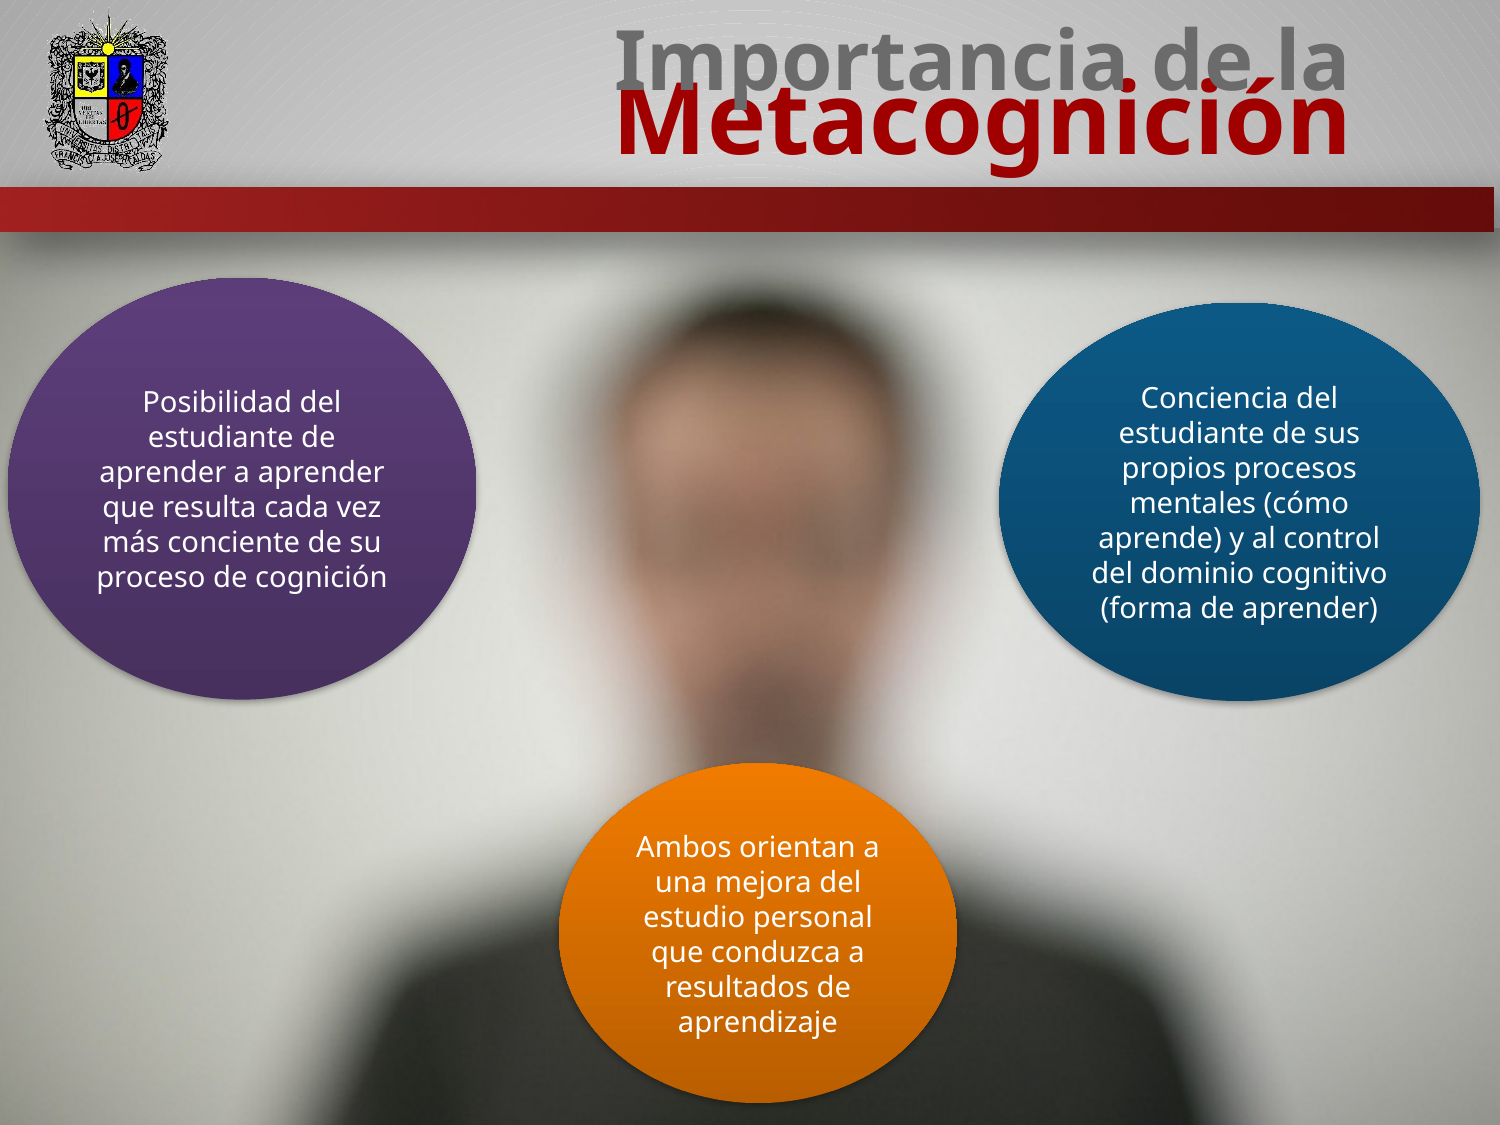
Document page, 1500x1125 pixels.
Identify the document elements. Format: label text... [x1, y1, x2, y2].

picture [40, 6, 172, 176]
picture [0, 186, 1500, 1125]
text_box Importancia de la [149, 0, 1367, 115]
text_box Metacognición [242, 47, 1368, 169]
